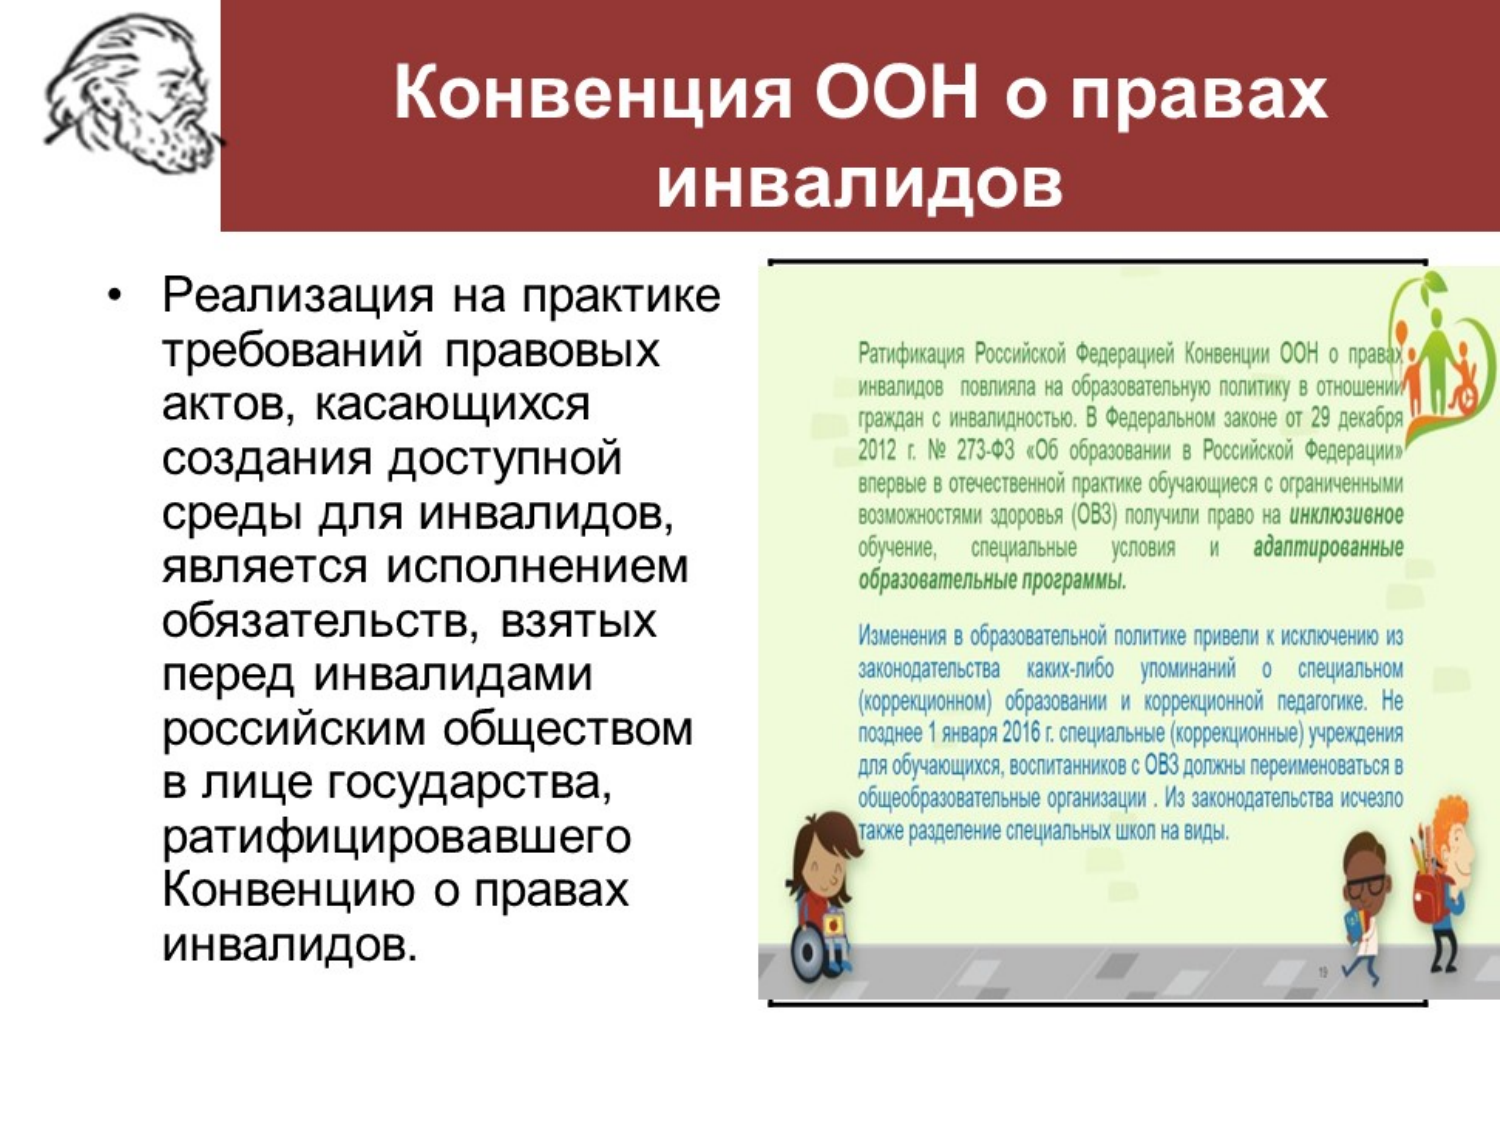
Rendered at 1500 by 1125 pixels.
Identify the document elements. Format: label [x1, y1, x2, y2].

list [17, 0, 1500, 1125]
